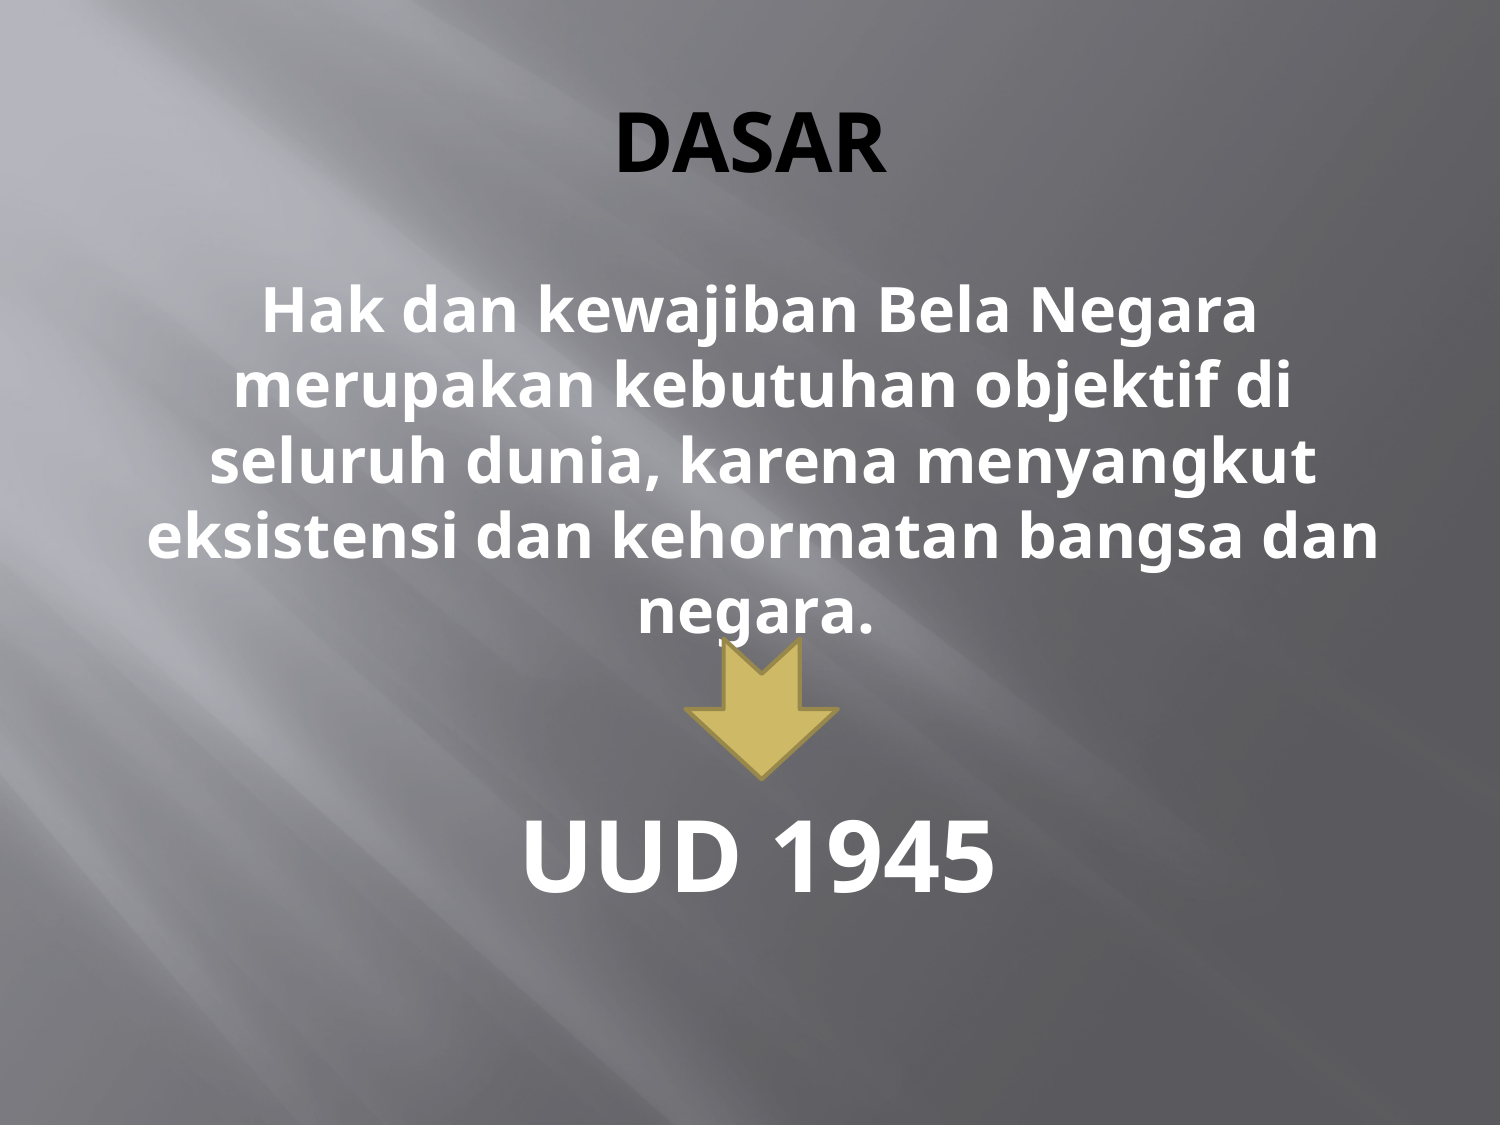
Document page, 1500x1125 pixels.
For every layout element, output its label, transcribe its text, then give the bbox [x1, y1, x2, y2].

list Hak dan kewajiban Bela Negara merupakan kebutuhan objektif di seluruh dunia, karena menyangkut eksistensi dan kehormatan bangsa dan negara. [75, 262, 1425, 657]
text_box UUD 1945 [503, 785, 1079, 920]
title DASAR [75, 45, 1425, 233]
text_box [683, 636, 840, 781]
